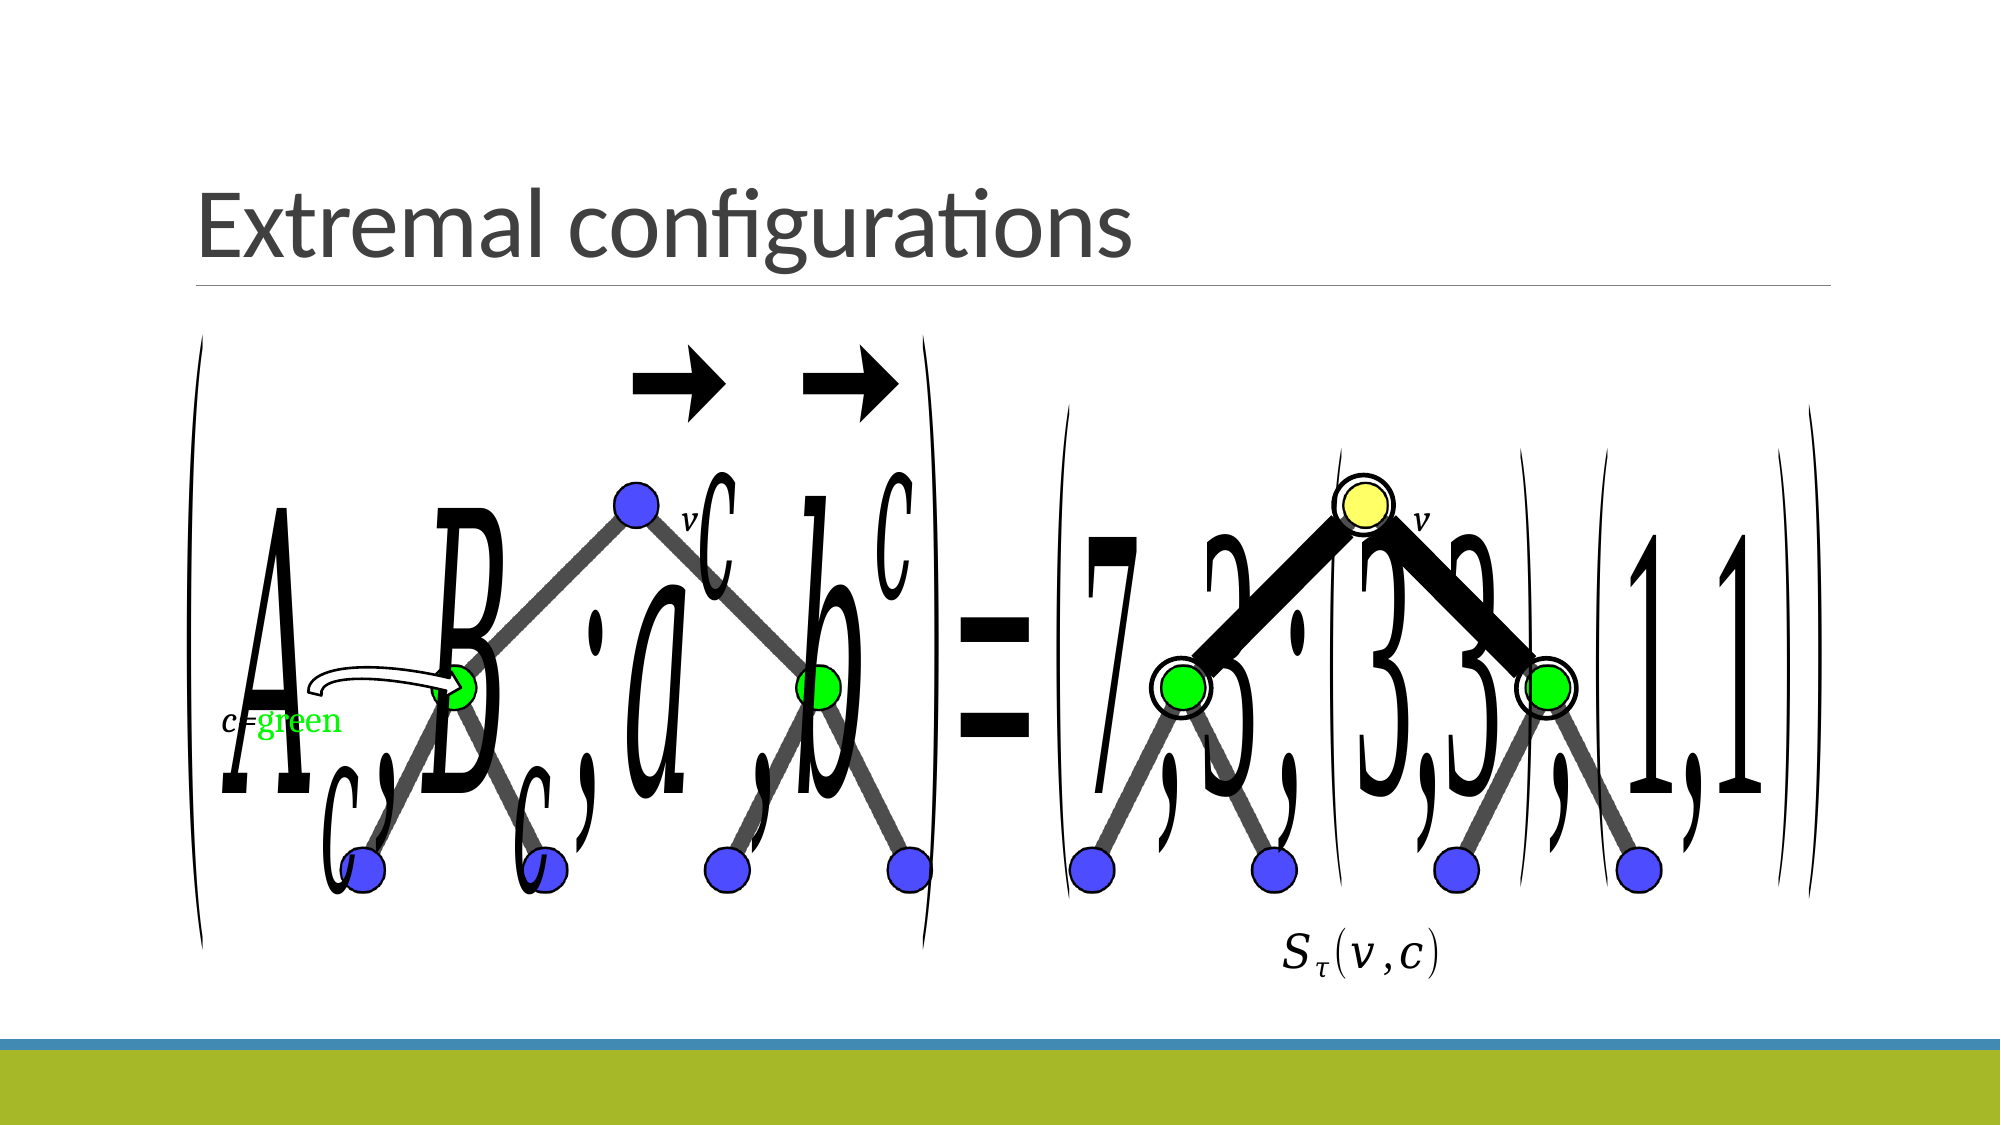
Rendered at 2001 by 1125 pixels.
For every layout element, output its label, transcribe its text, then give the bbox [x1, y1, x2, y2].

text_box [1384, 525, 1526, 668]
text_box c=green [206, 687, 321, 748]
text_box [1202, 525, 1343, 668]
title Extremal configurations [180, 47, 1830, 285]
picture [323, 455, 1686, 921]
text_box [307, 673, 321, 687]
